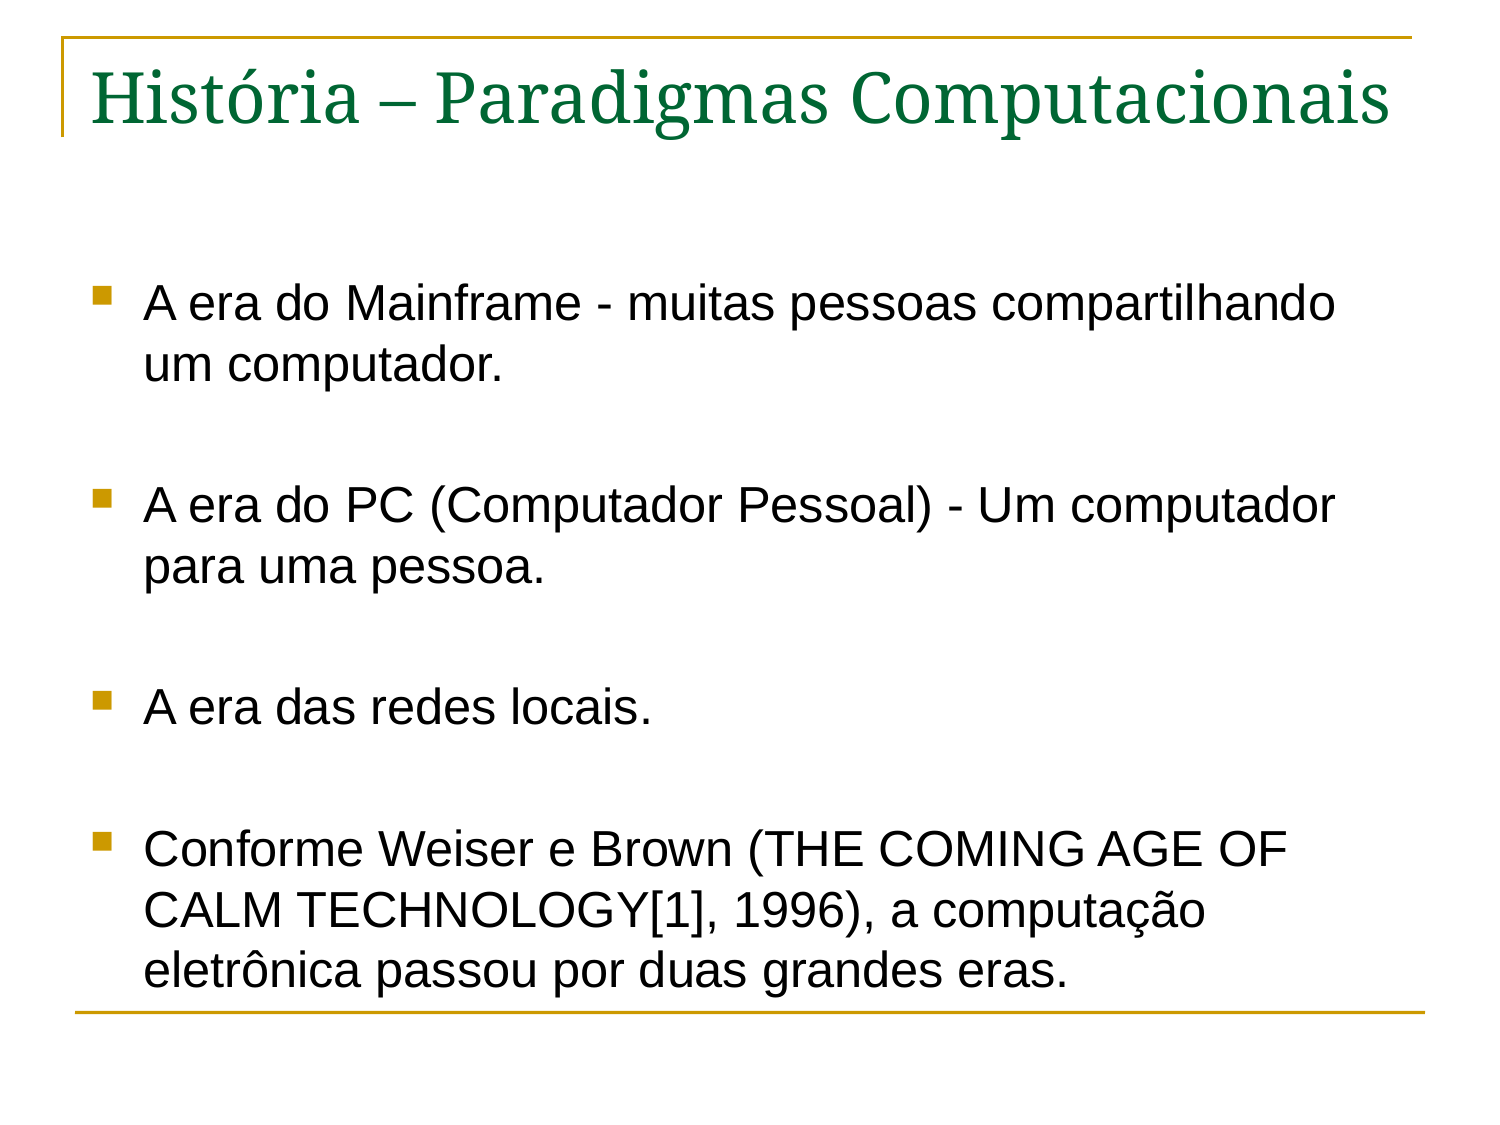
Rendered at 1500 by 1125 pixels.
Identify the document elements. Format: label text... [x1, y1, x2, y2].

list A era do Mainframe - muitas pessoas compartilhando um computador. A era do PC (Computador Pessoal) - Um computador para uma pessoa. A era das redes locais. Conforme Weiser e Brown (THE COMING AGE OF CALM TECHNOLOGY[1], 1996), a computação eletrônica passou por duas grandes eras. [74, 262, 1426, 1006]
title História – Paradigmas Computacionais [74, 45, 1426, 233]
